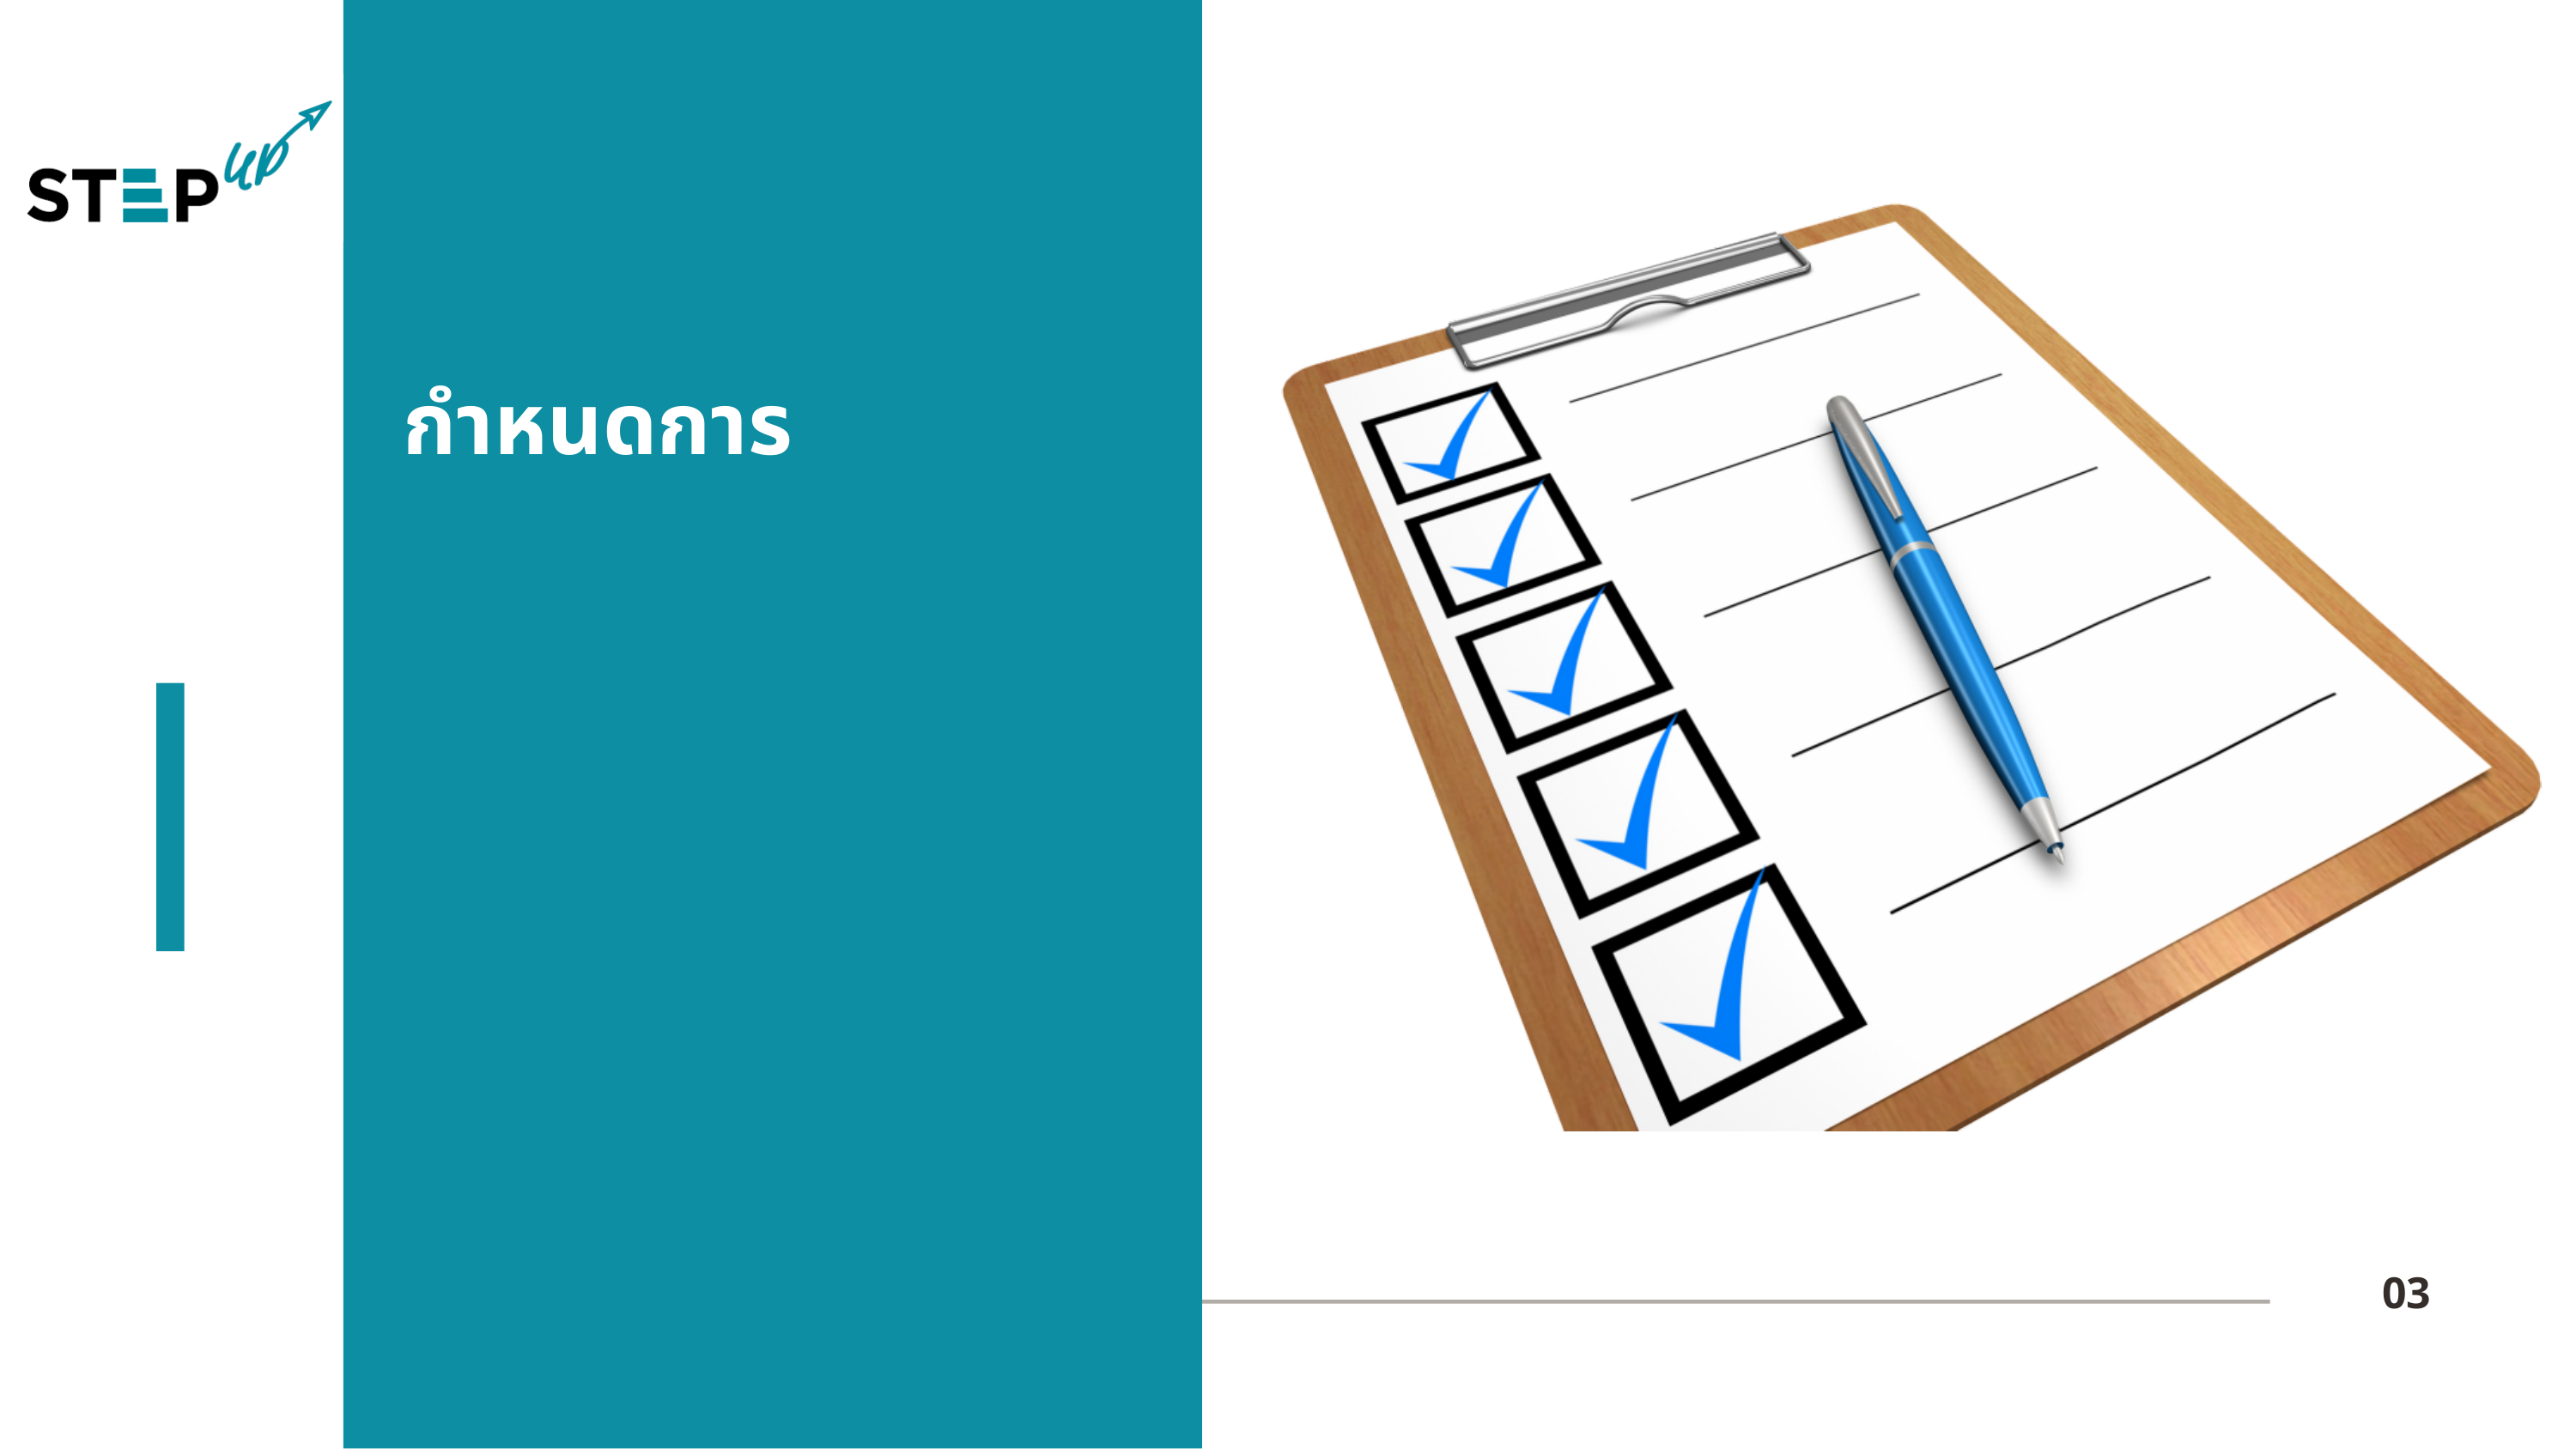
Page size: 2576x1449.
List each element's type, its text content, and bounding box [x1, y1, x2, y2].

text_box [156, 682, 185, 952]
picture [1239, 164, 2551, 1131]
text_box [343, 0, 1202, 1449]
text_box [1202, 1300, 2270, 1304]
text_box 03 [2332, 1256, 2432, 1318]
picture [0, 73, 344, 242]
text_box กำหนดการ [380, 306, 1165, 472]
